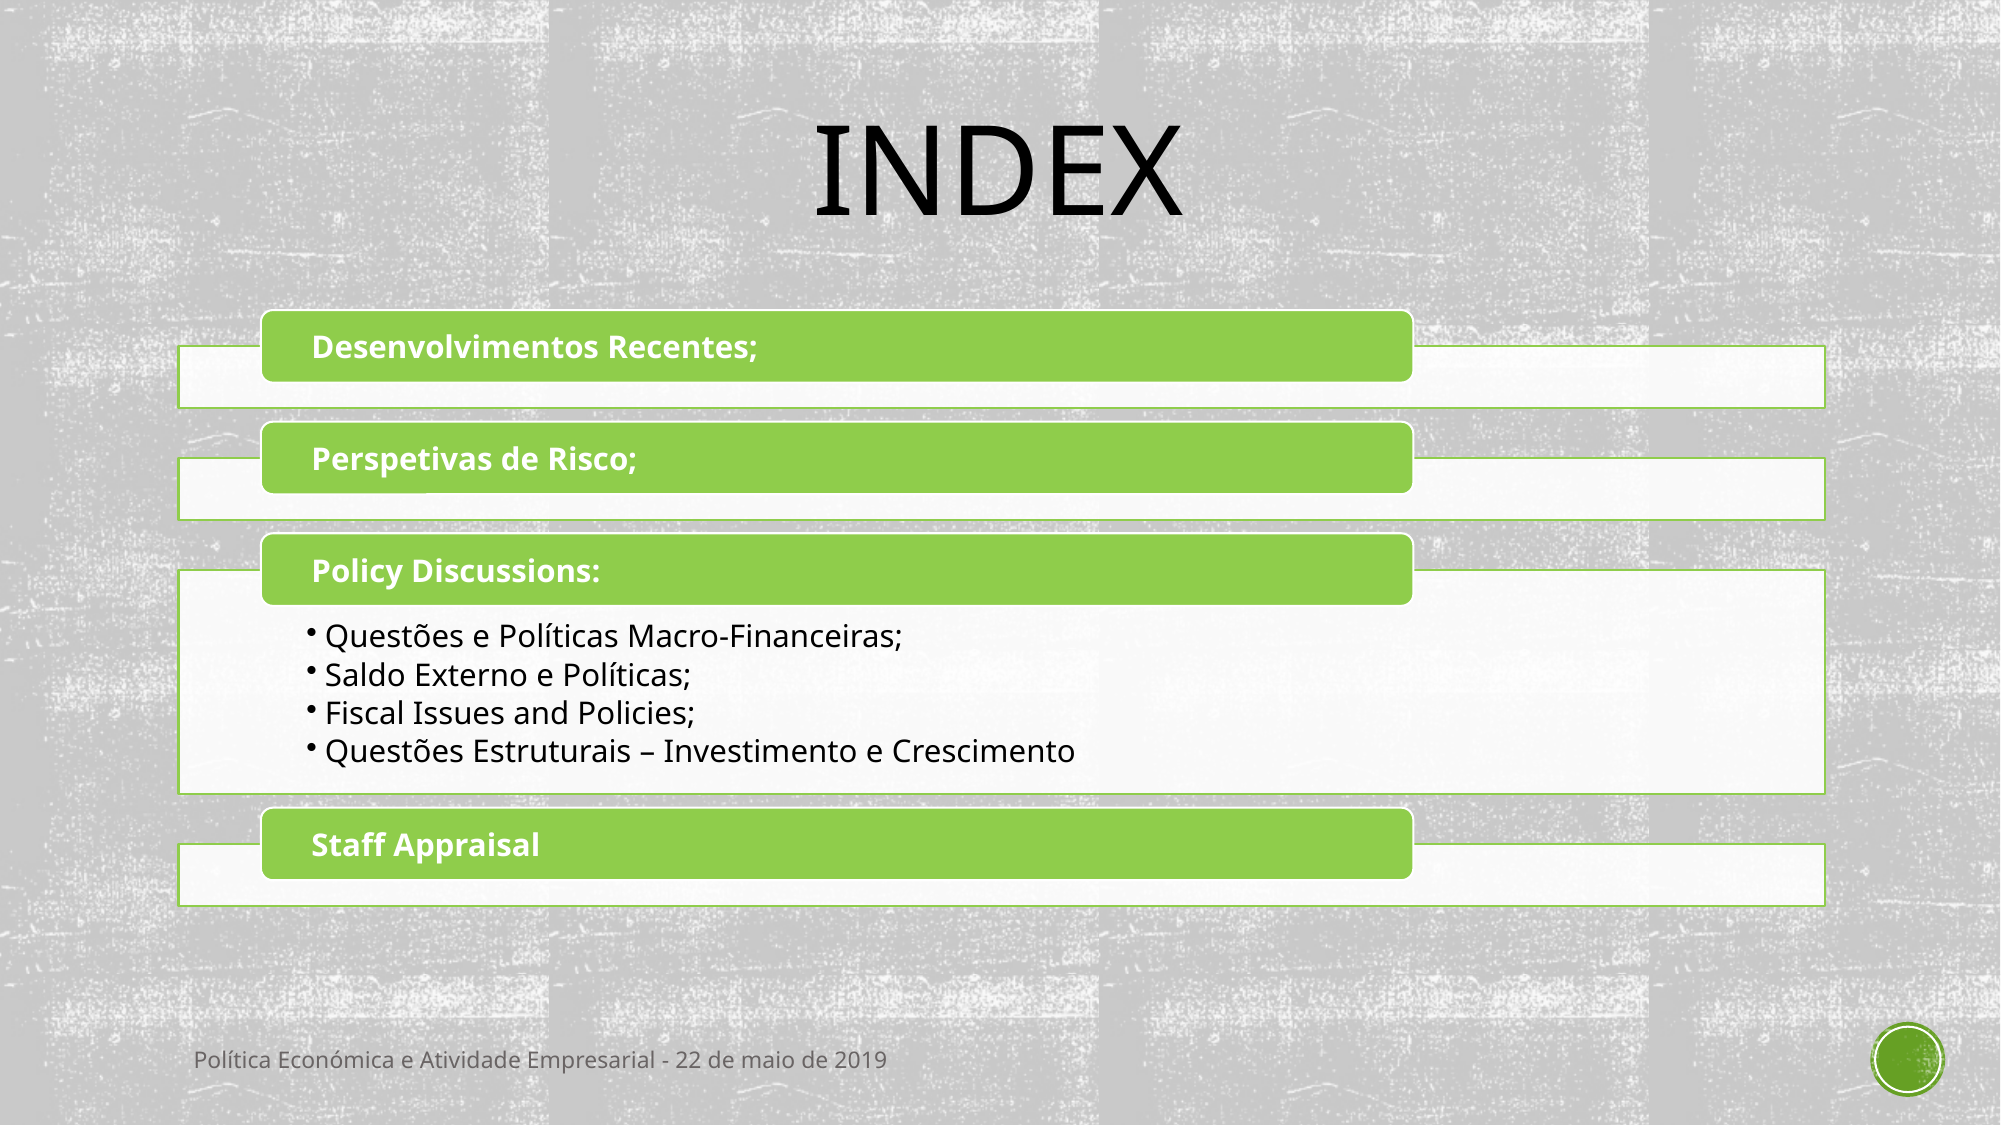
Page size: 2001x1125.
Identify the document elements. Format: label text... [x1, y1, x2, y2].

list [179, 297, 1826, 919]
title Index [173, 52, 1824, 297]
footer Política Económica e Atividade Empresarial - 22 de maio de 2019 [178, 1028, 1217, 1089]
